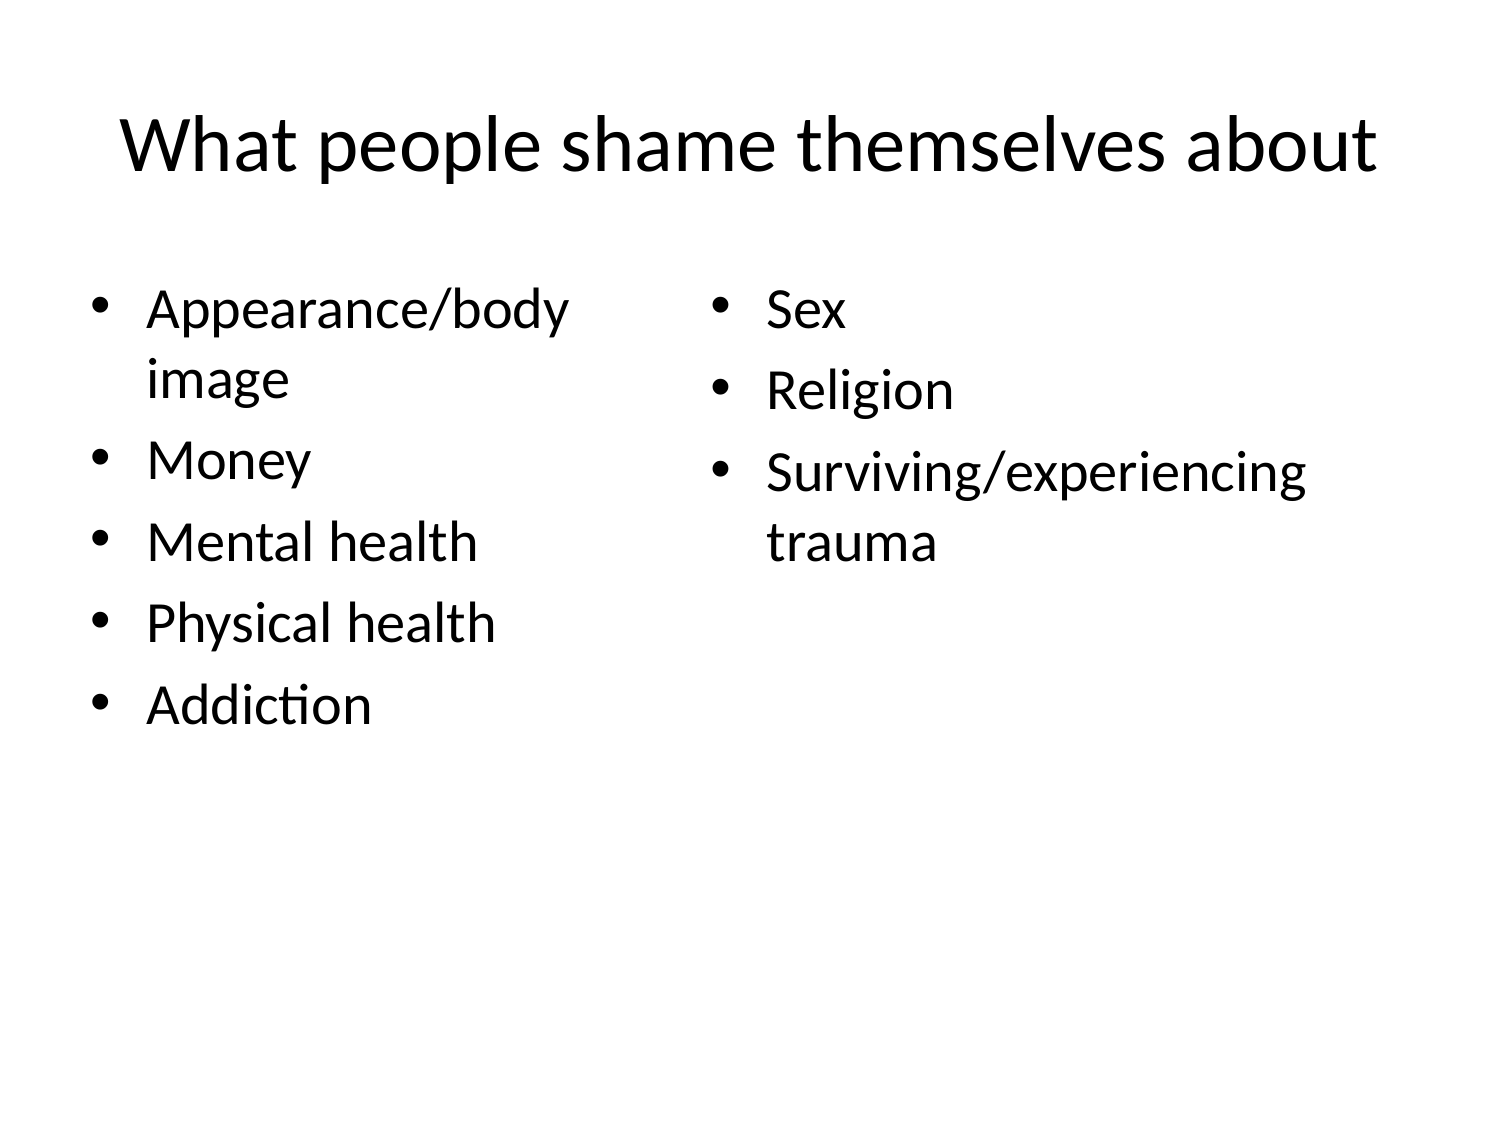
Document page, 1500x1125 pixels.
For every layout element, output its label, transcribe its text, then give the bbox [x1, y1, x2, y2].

list Appearance/body image Money Mental health Physical health Addiction [75, 262, 738, 1005]
title What people shame themselves about [75, 45, 1425, 233]
list Sex Religion Surviving/experiencing trauma [695, 262, 1500, 798]
